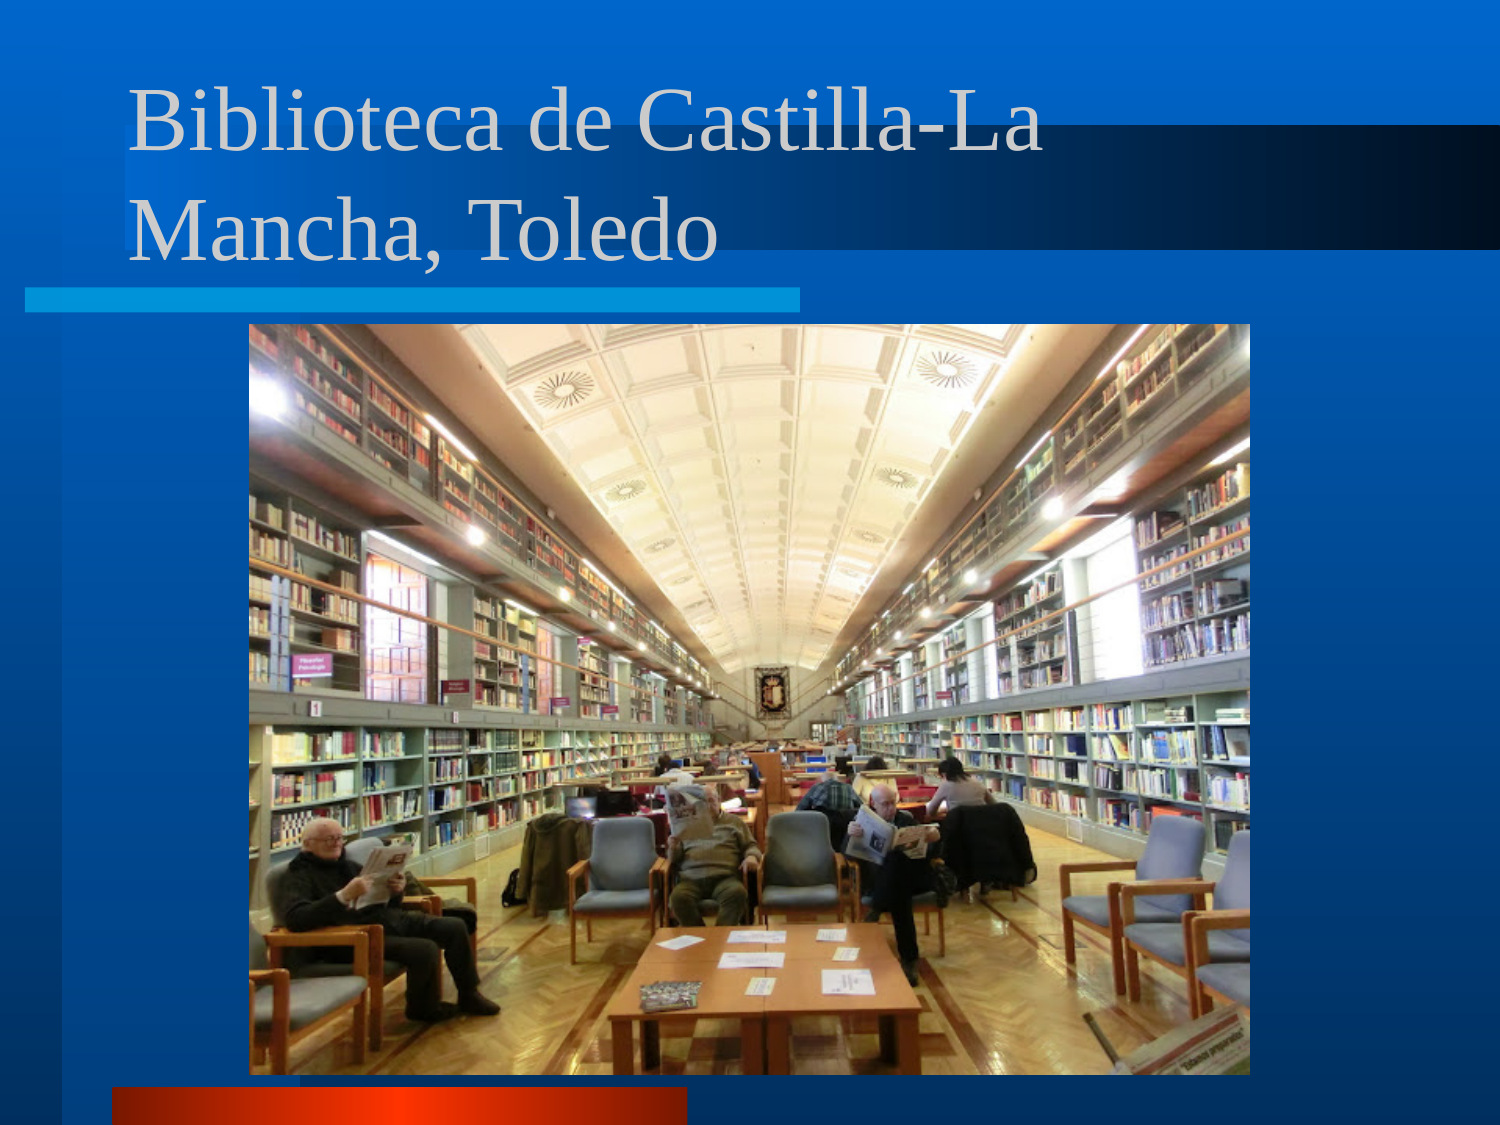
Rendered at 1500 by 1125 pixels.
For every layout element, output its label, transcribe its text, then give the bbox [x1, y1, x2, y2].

title Biblioteca de Castilla-La Mancha, Toledo [112, 75, 1388, 263]
picture [249, 324, 1250, 1075]
